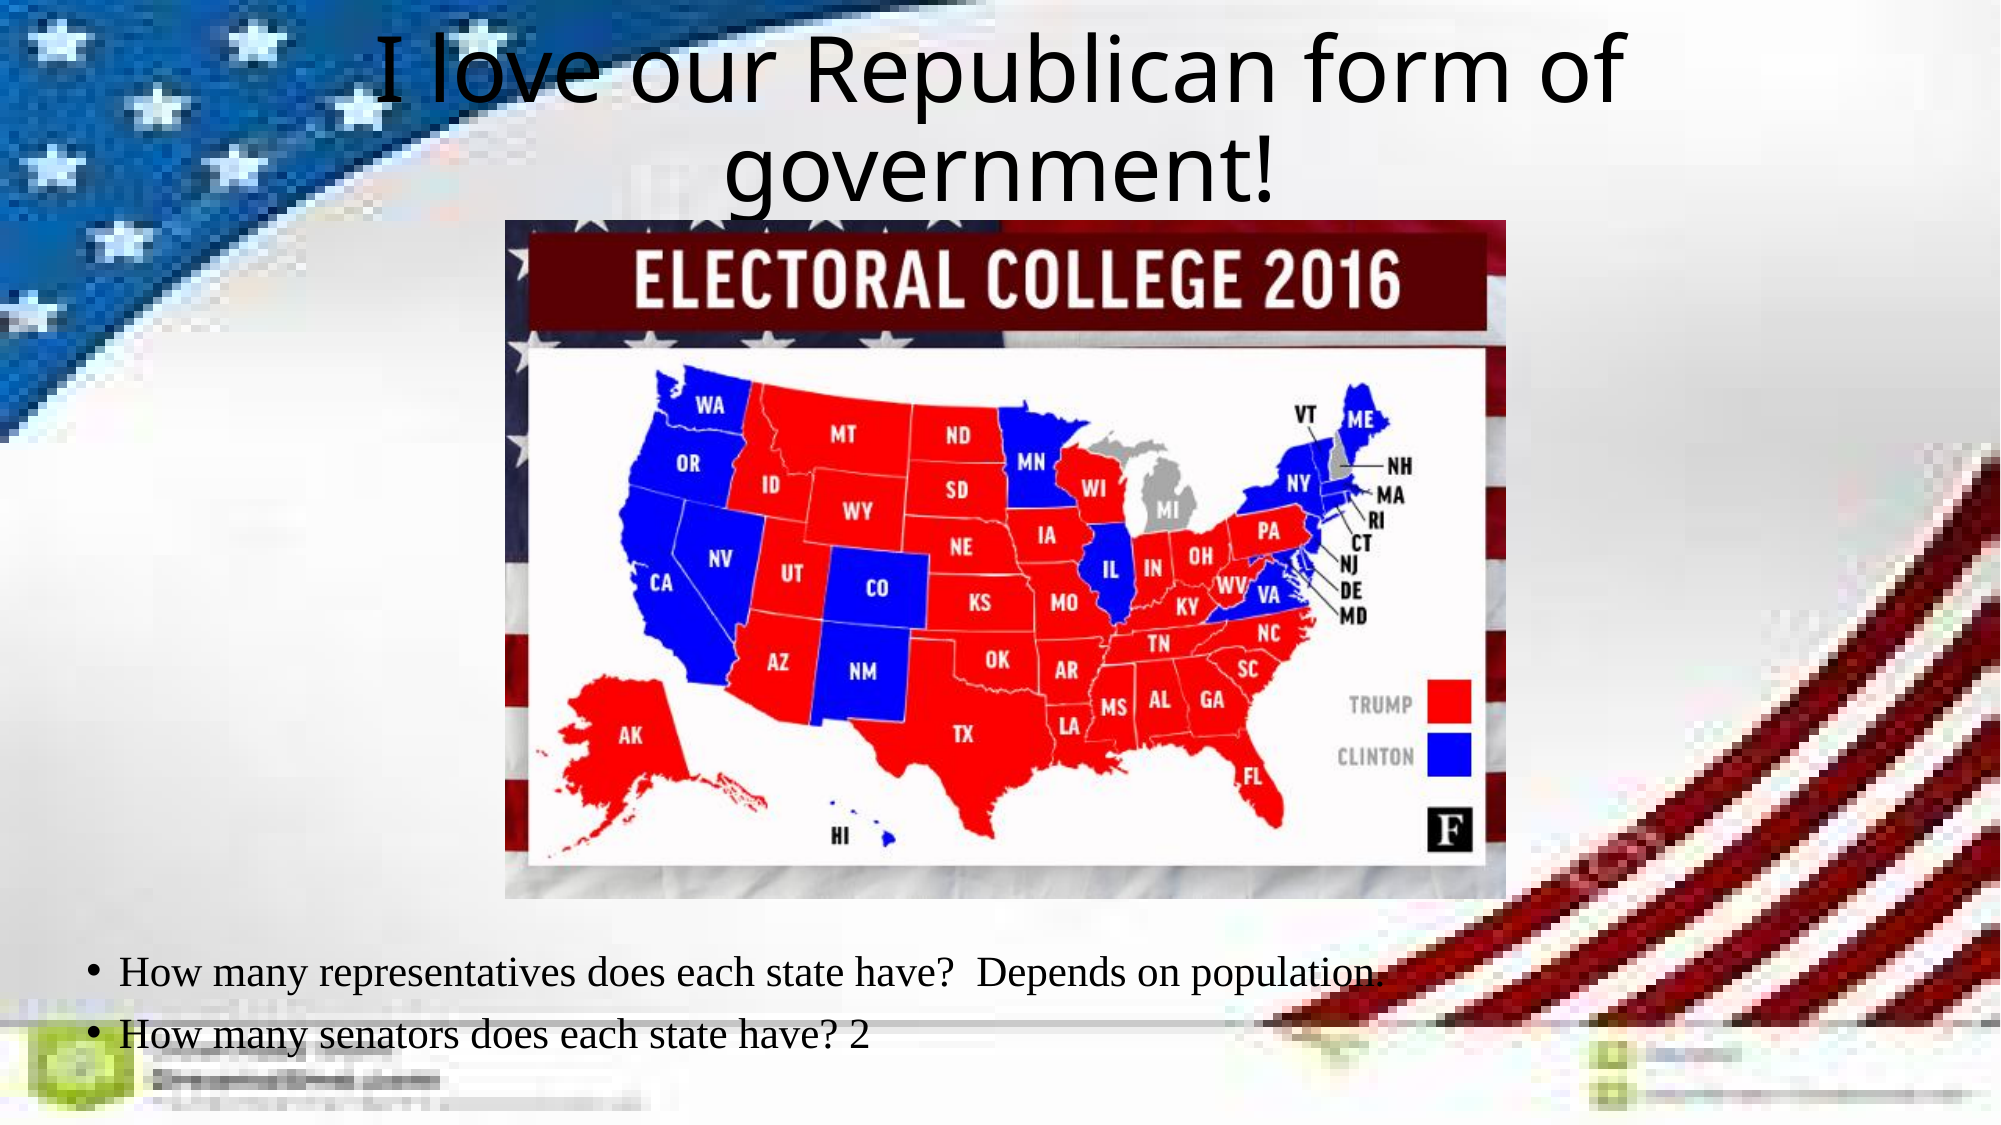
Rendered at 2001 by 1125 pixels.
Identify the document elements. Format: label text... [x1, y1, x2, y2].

title I love our Republican form of government! [137, 24, 1863, 221]
picture [0, 0, 2001, 1125]
list How many representatives does each state have? Depends on population. How many senators does each state have? 2 [71, 941, 1941, 1066]
